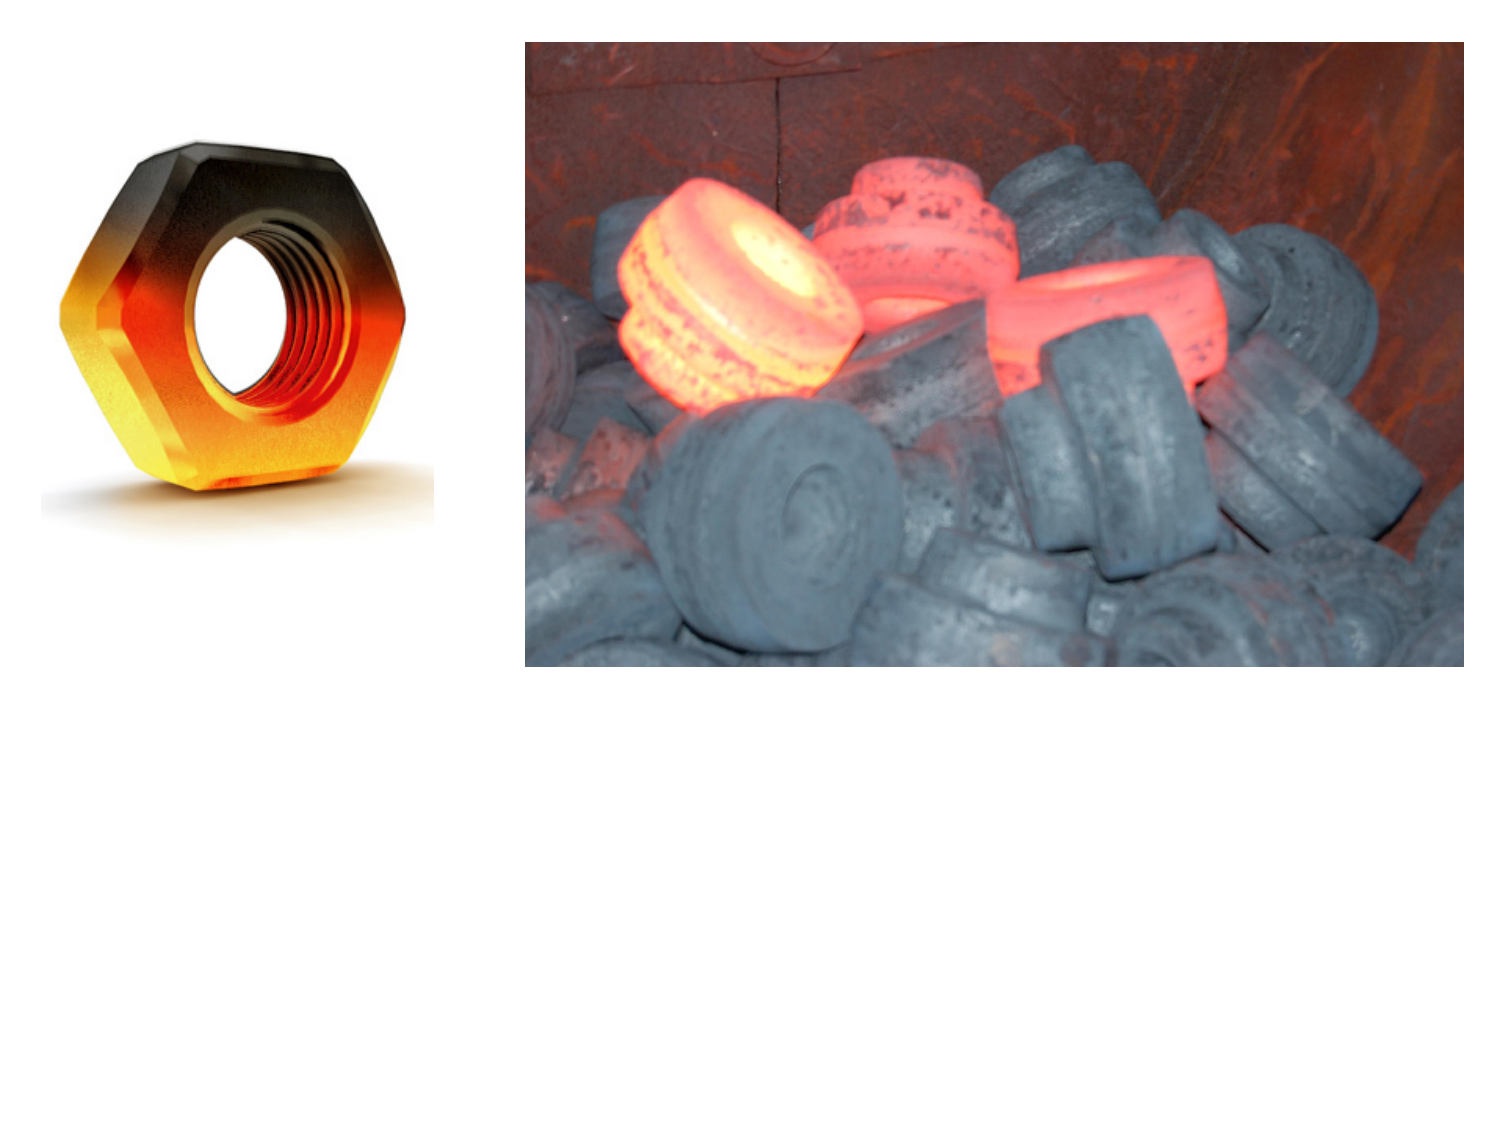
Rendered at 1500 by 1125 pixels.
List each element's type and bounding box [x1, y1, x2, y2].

picture [525, 42, 1465, 667]
picture [41, 30, 434, 603]
